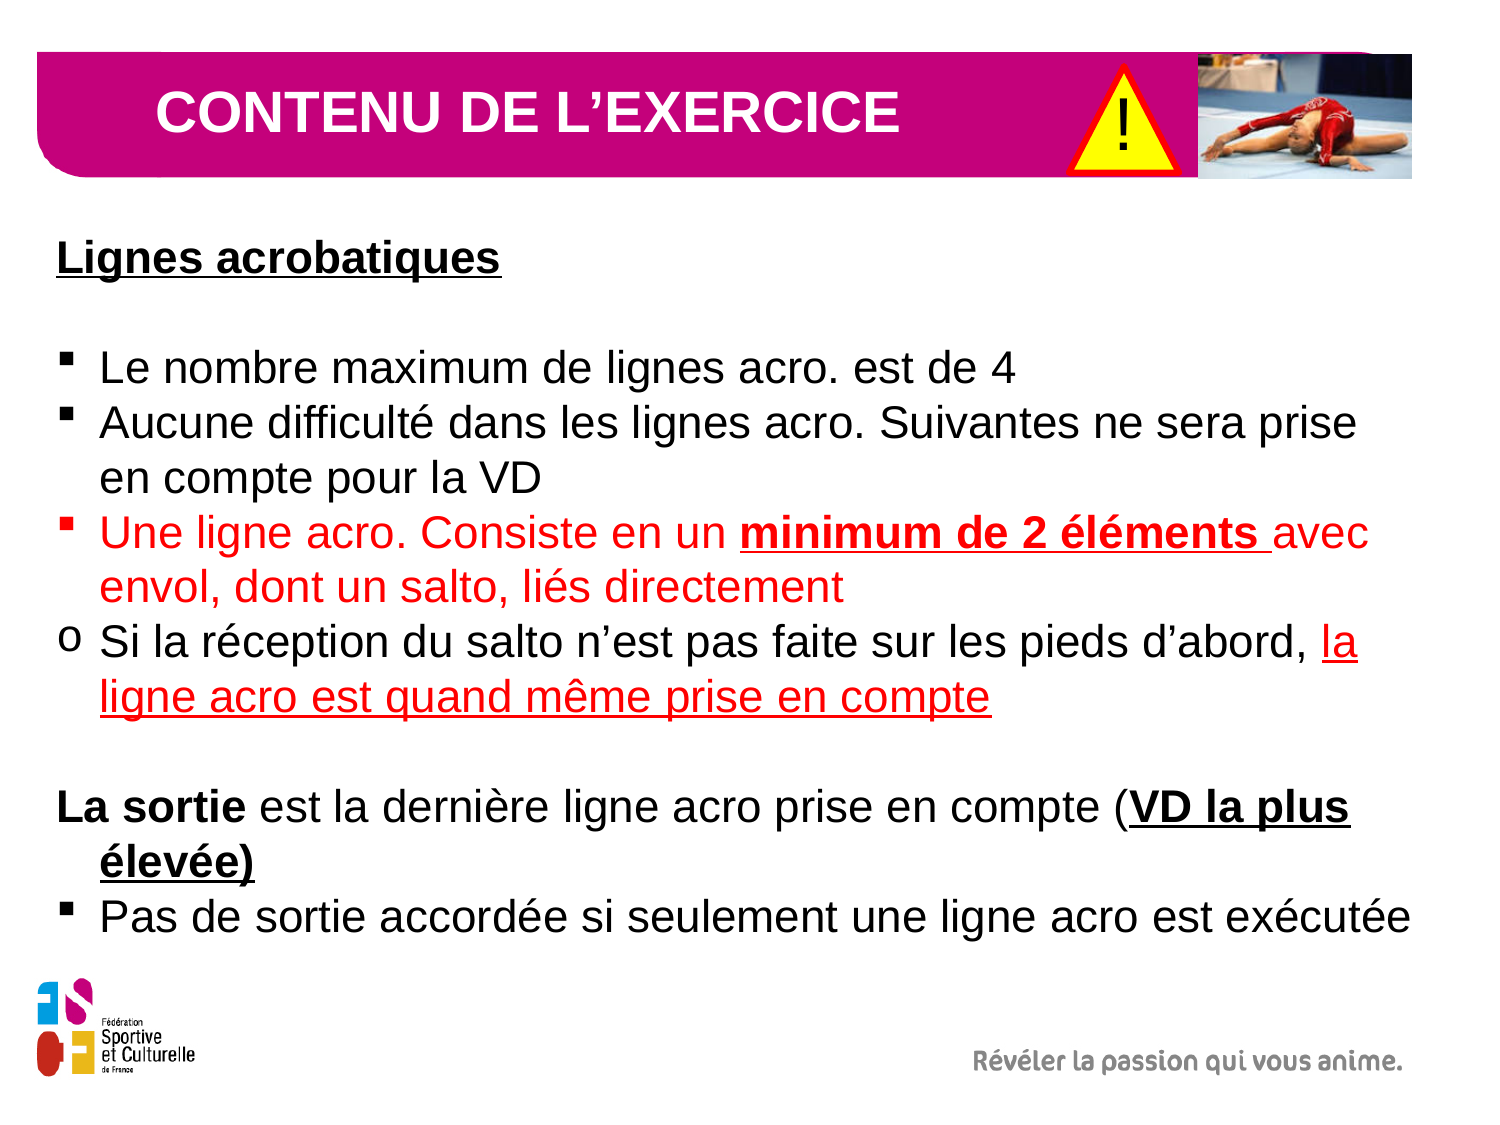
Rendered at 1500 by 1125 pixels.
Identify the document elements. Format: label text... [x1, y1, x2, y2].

picture [0, 0, 1473, 1109]
text_box Lignes acrobatiques Le nombre maximum de lignes acro. est de 4 Aucune difficulté dans les lignes acro. Suivantes ne sera prise en compte pour la VD Une ligne acro. Consiste en un minimum de 2 éléments avec envol, dont un salto, liés directement Si la réception du salto n’est pas faite sur les pieds d’abord, la ligne acro est quand même prise en compte La sortie est la dernière ligne acro prise en compte (VD la plus élevée) Pas de sortie accordée si seulement une ligne acro est exécutée [41, 219, 1431, 1125]
title Contenu de l’exercice [96, 45, 1199, 173]
text_box ! [1067, 64, 1181, 175]
